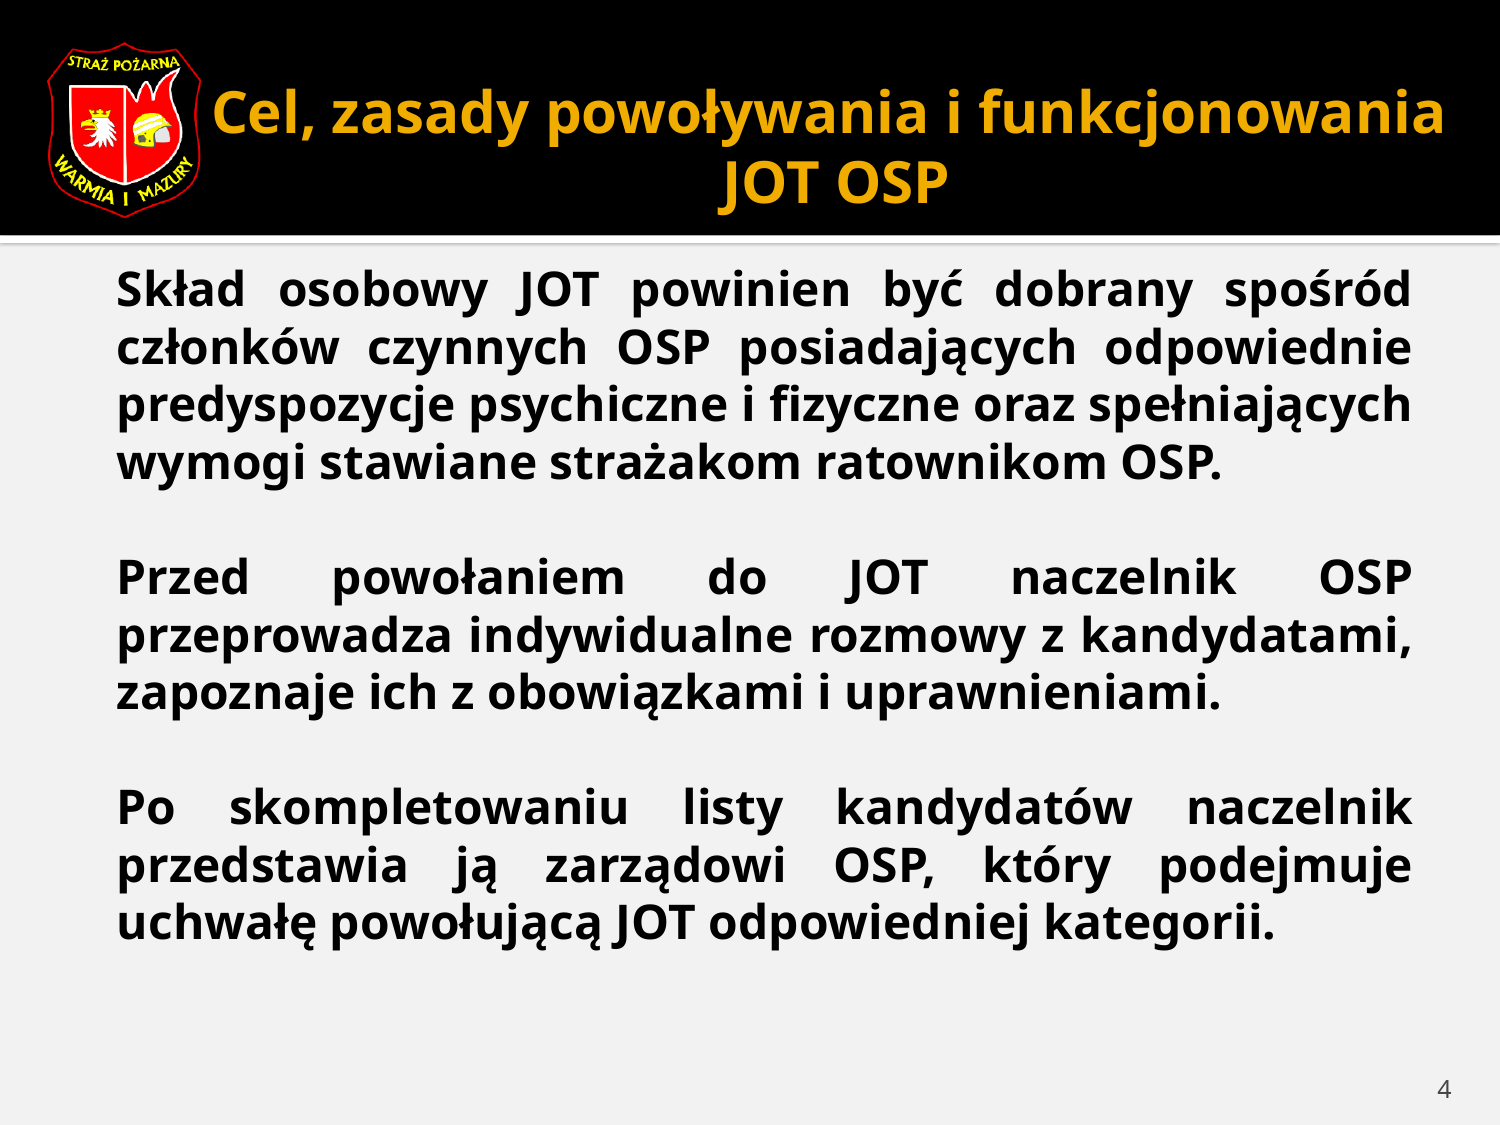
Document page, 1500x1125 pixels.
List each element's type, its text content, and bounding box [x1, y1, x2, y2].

slide_number 4 [1345, 1062, 1467, 1108]
picture [47, 42, 201, 218]
list Skład osobowy JOT powinien być dobrany spośród członków czynnych OSP posiadających odpowiednie predyspozycje psychiczne i fizyczne oraz spełniających wymogi stawiane strażakom ratownikom OSP. Przed powołaniem do JOT naczelnik OSP przeprowadza indywidualne rozmowy z kandydatami, zapoznaje ich z obowiązkami i uprawnieniami. Po skompletowaniu listy kandydatów naczelnik przedstawia ją zarządowi OSP, który podejmuje uchwałę powołującą JOT odpowiedniej kategorii. [46, 243, 1430, 1083]
title Cel, zasady powoływania i funkcjonowania JOT OSP [150, 42, 1500, 249]
